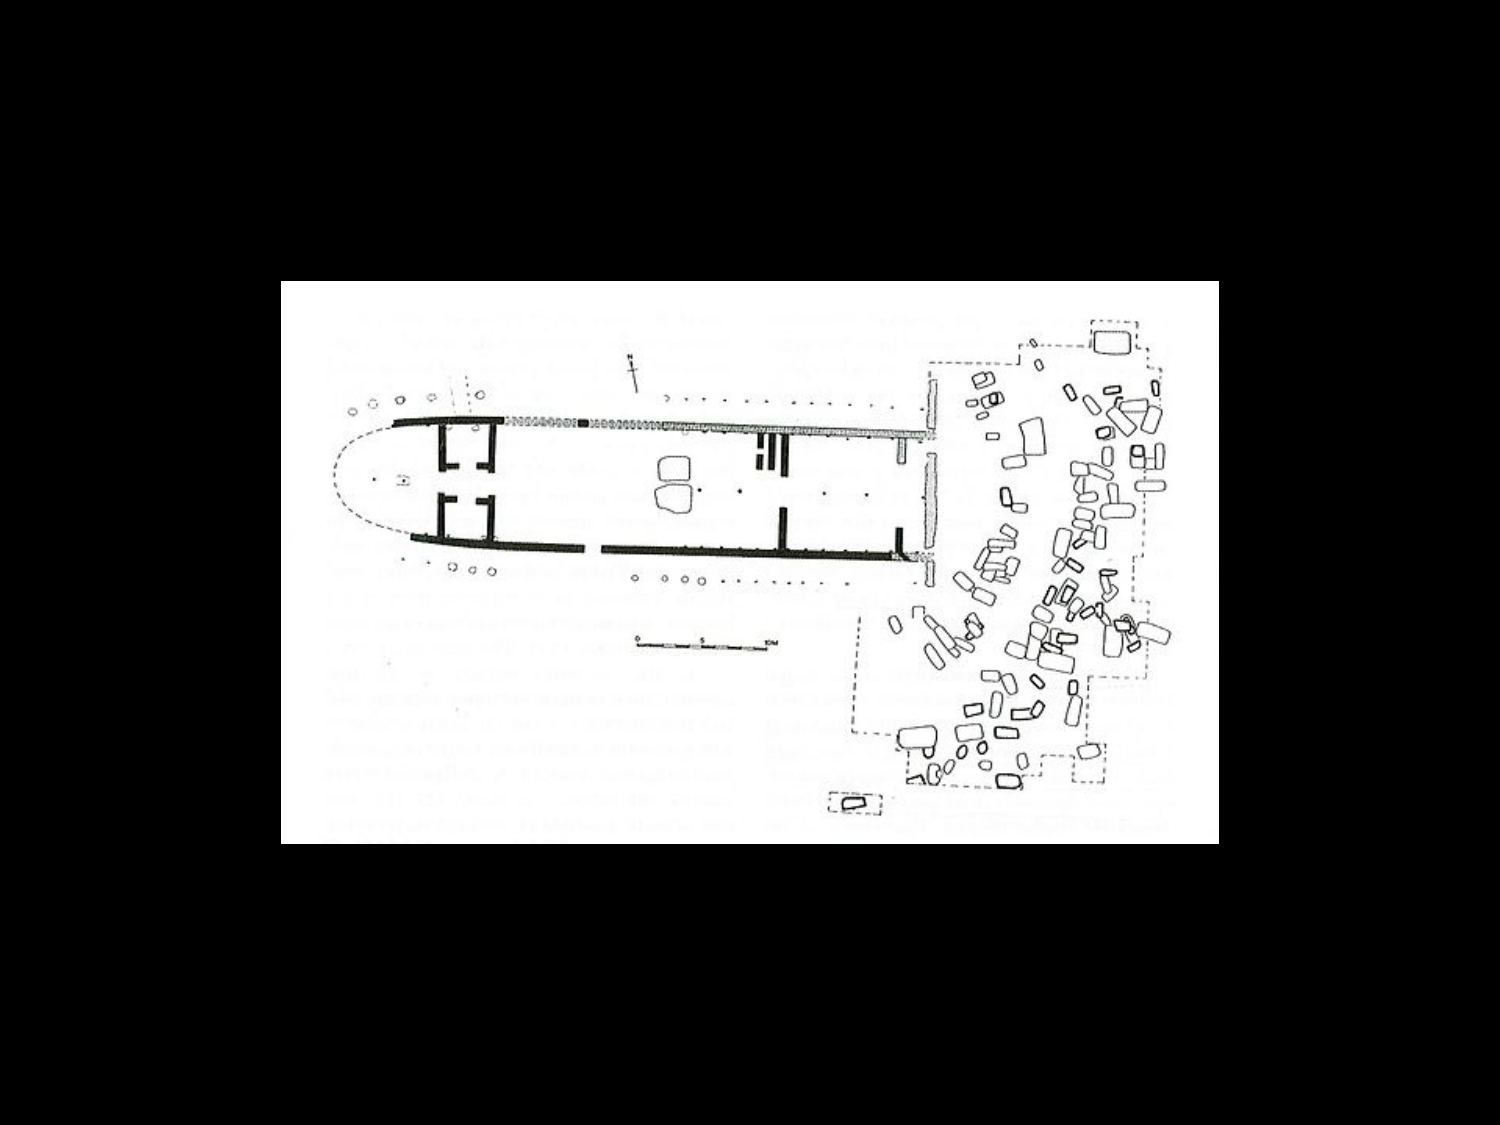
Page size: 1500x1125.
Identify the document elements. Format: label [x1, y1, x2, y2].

picture [281, 281, 1219, 844]
